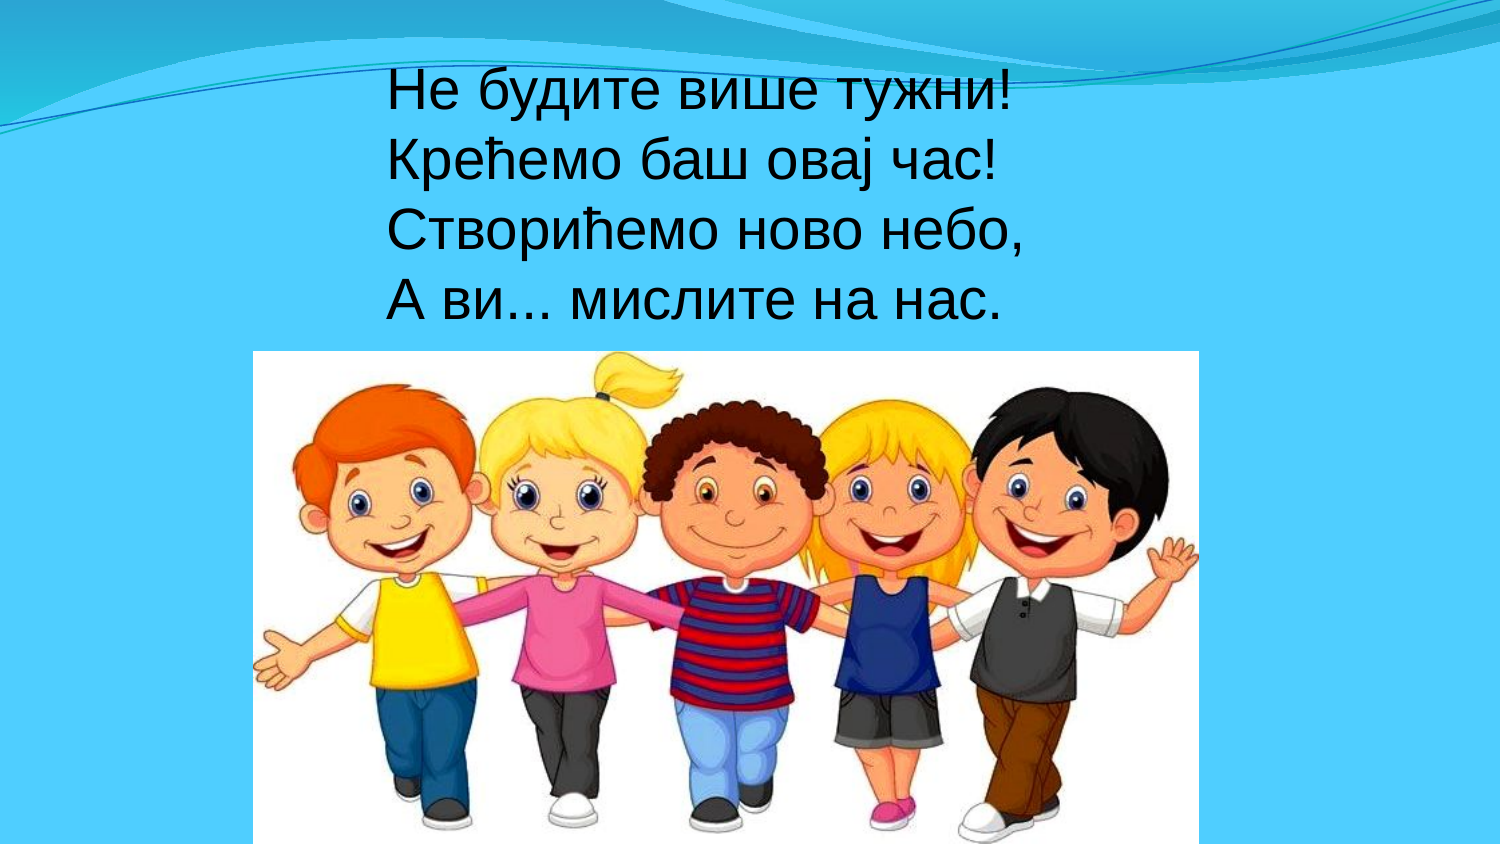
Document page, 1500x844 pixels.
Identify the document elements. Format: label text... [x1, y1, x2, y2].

text_box Не будите више тужни! Крећемо баш овај час! Створићемо ново небо, А ви... мислите на нас. [371, 43, 1069, 339]
picture [253, 351, 1200, 844]
